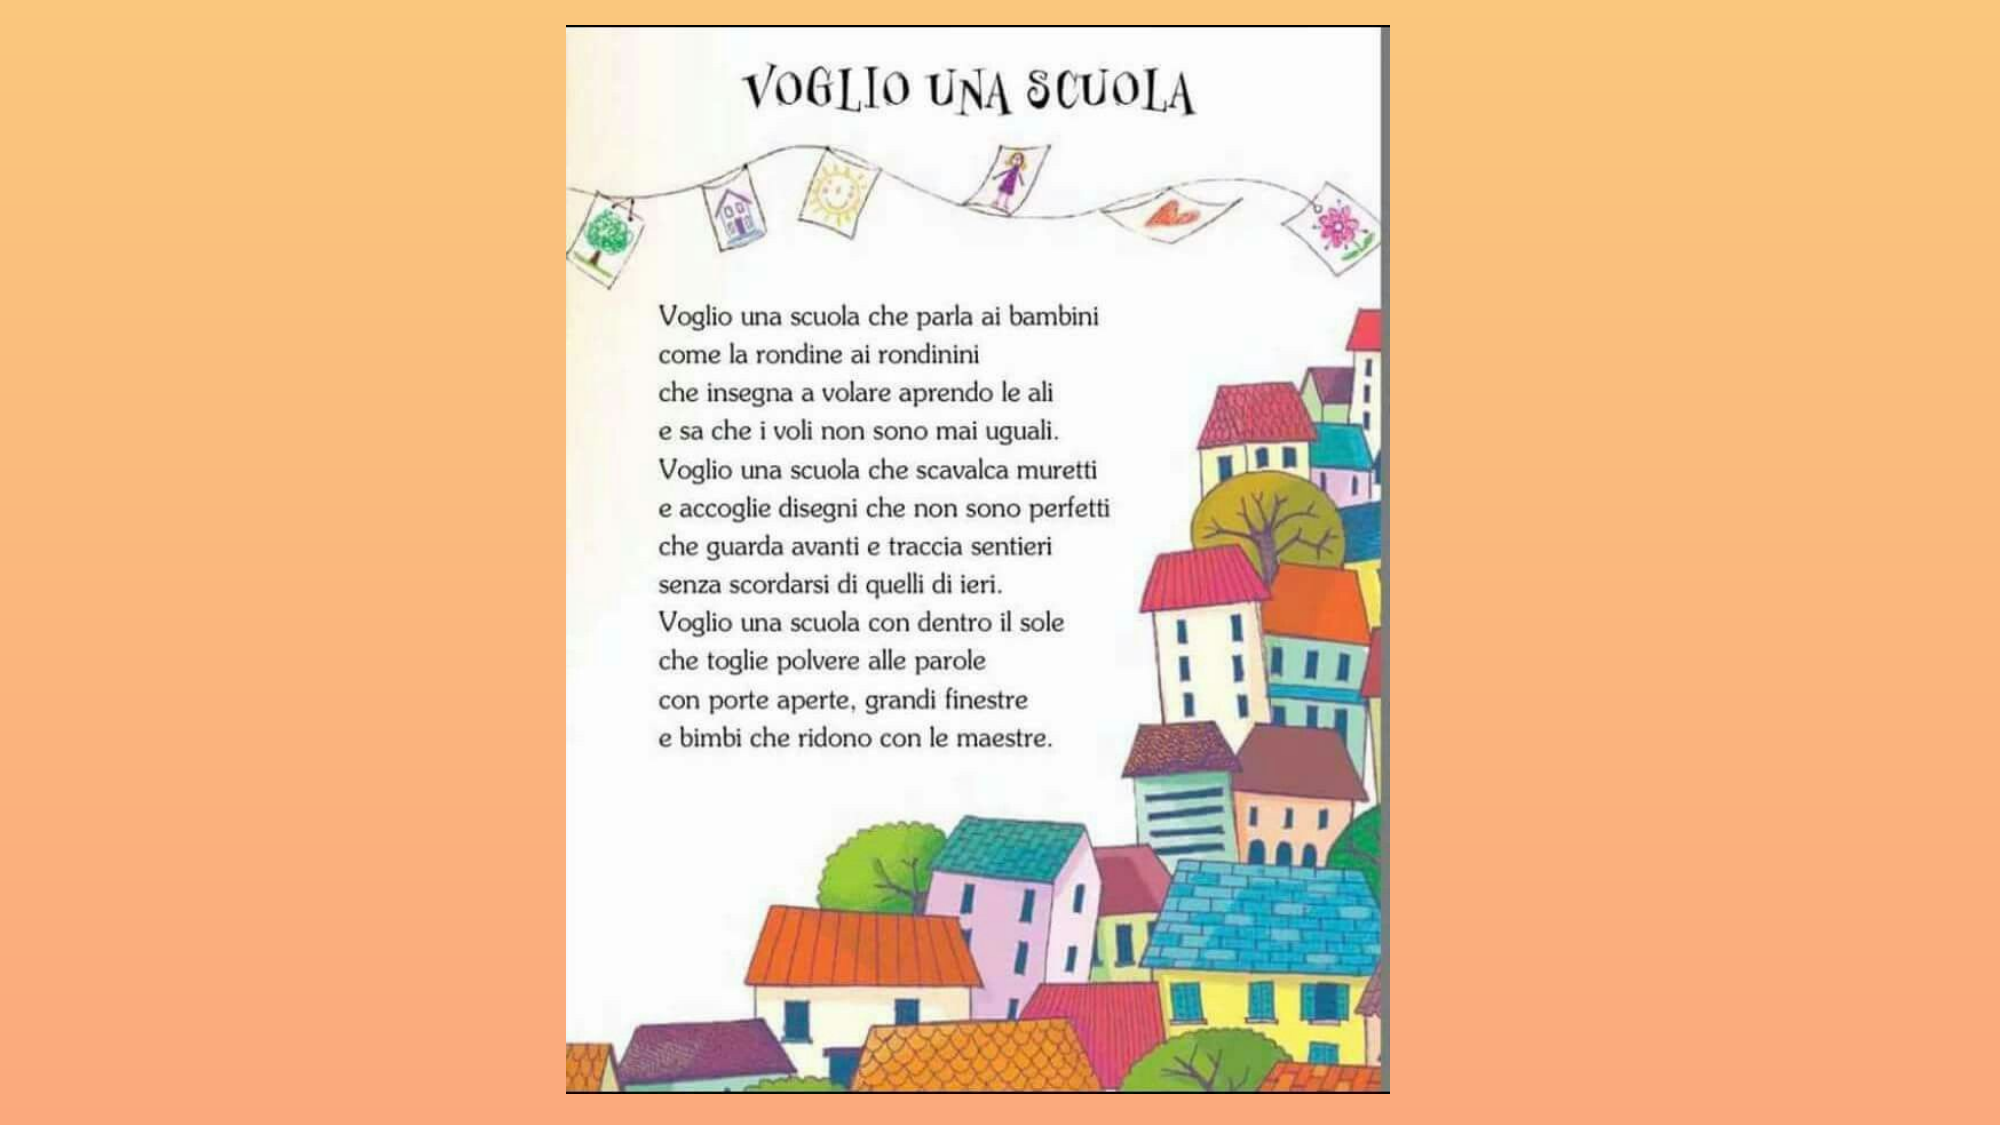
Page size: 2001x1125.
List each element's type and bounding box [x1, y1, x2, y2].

picture [566, 25, 1391, 1095]
